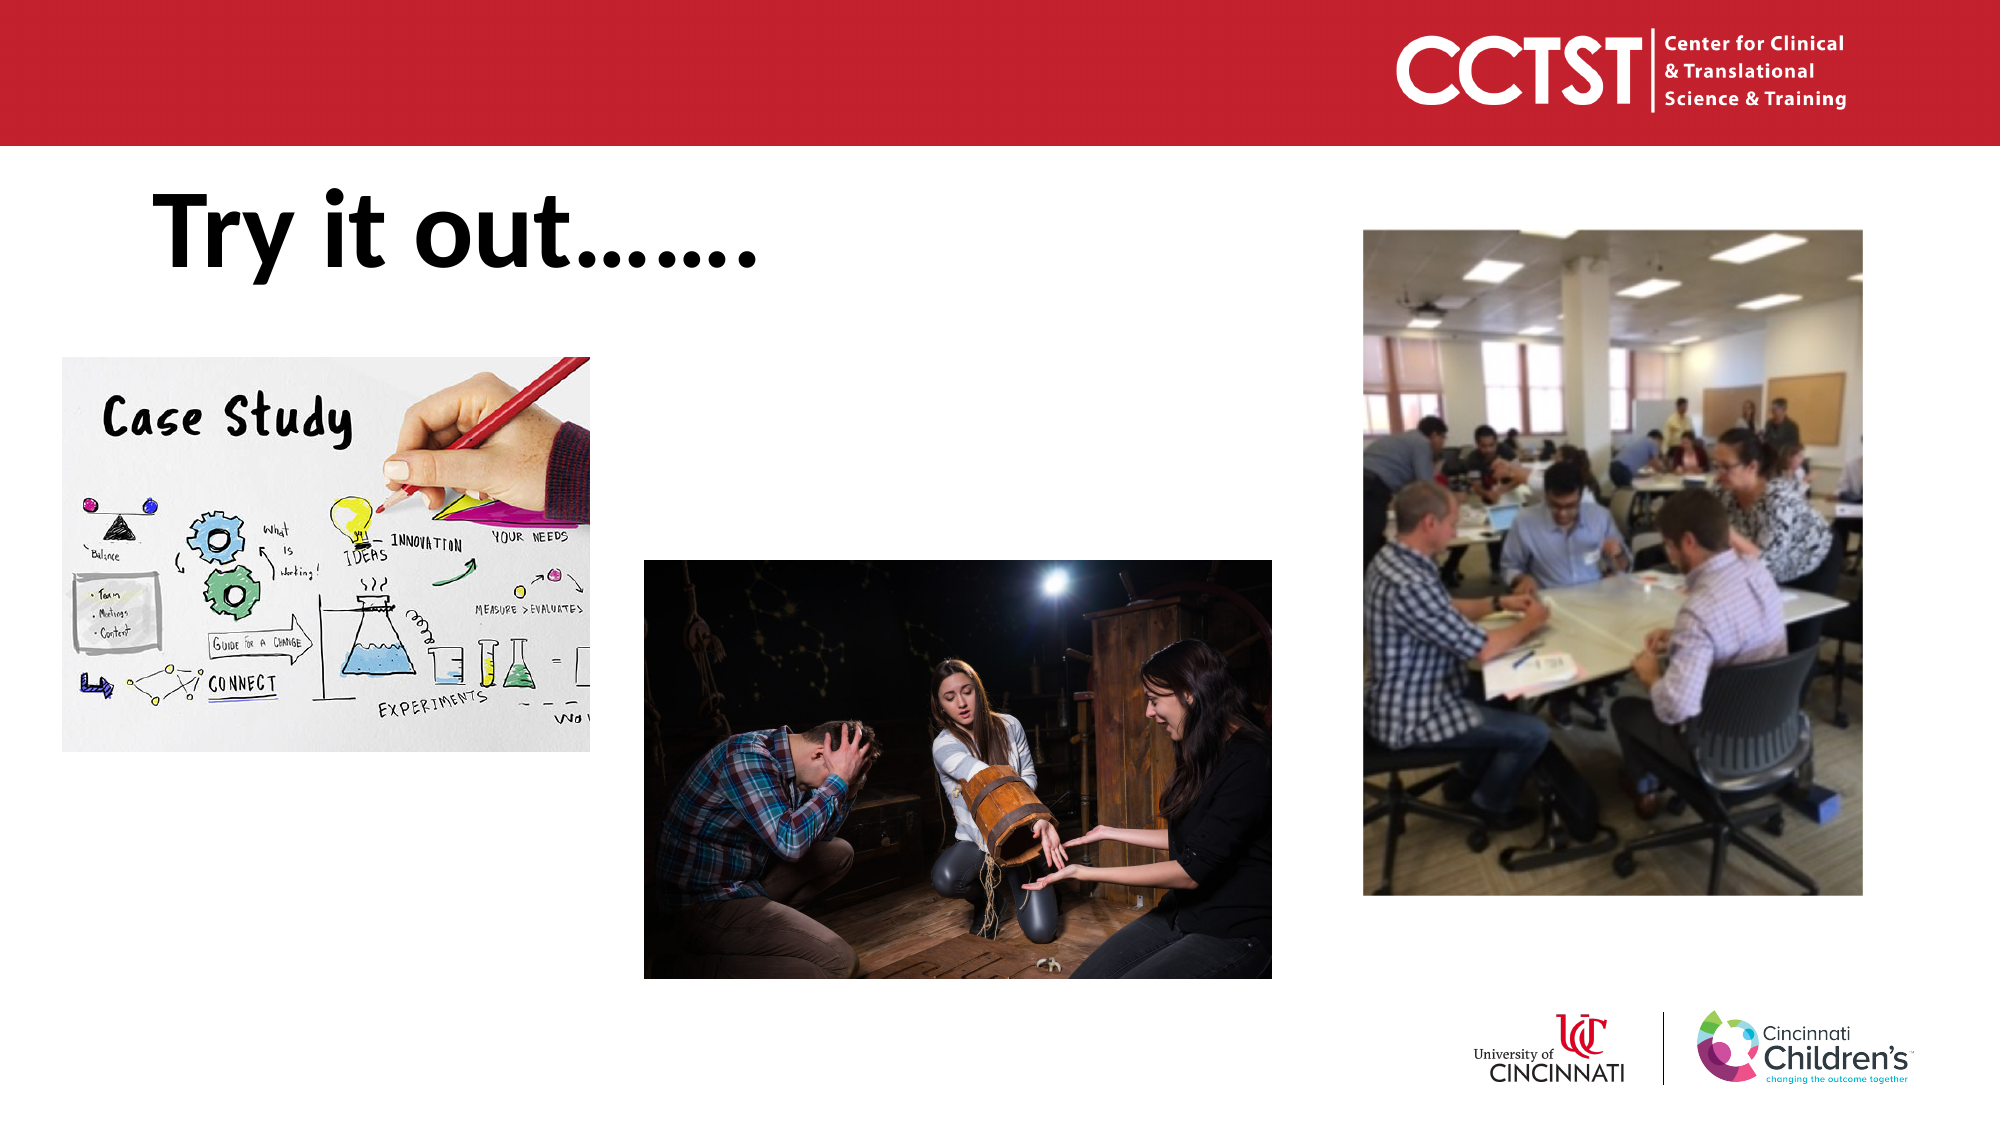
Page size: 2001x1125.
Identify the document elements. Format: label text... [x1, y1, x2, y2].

picture [1455, 996, 1642, 1100]
title Try it out……. [137, 150, 1863, 300]
picture [62, 357, 590, 752]
picture [1697, 1010, 1914, 1084]
picture [0, 0, 2000, 146]
picture [1279, 231, 1946, 895]
picture [644, 560, 1272, 979]
